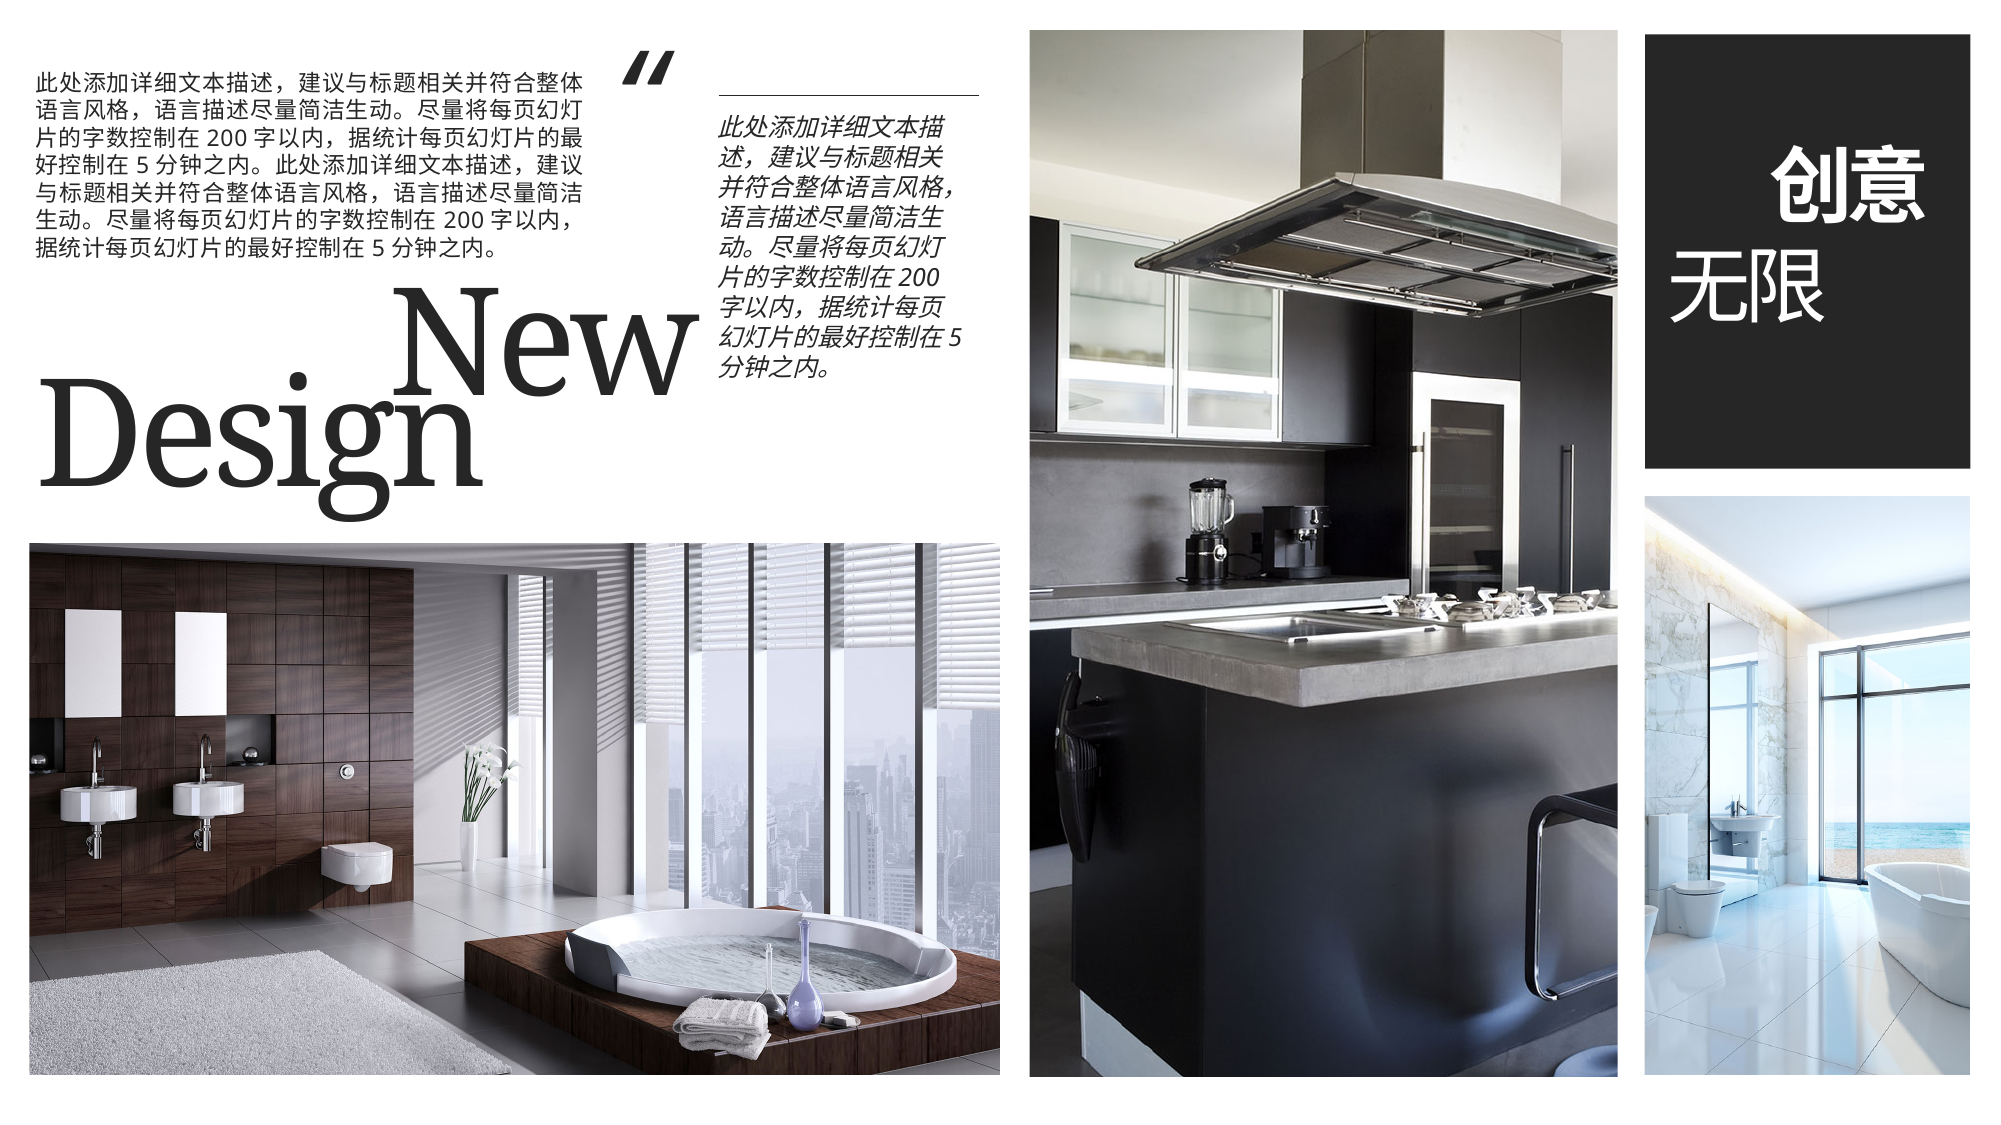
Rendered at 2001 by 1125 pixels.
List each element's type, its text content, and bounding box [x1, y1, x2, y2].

text_box New [373, 237, 715, 433]
text_box 创意 [1754, 125, 1945, 240]
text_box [29, 543, 1000, 1075]
text_box Design [21, 329, 502, 525]
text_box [1029, 30, 1618, 1077]
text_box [1644, 496, 1971, 1075]
text_box “ [600, 5, 876, 185]
text_box 此处添加详细文本描述，建议与标题相关并符合整体语言风格，语言描述尽量简洁生动。尽量将每页幻灯片的字数控制在200字以内，据统计每页幻灯片的最好控制在5分钟之内。 [702, 104, 979, 389]
text_box 无限 [1652, 225, 1843, 341]
text_box 此处添加详细文本描述，建议与标题相关并符合整体语言风格，语言描述尽量简洁生动。尽量将每页幻灯片的字数控制在200字以内，据统计每页幻灯片的最好控制在5分钟之内。此处添加详细文本描述，建议与标题相关并符合整体语言风格，语言描述尽量简洁生动。尽量将每页幻灯片的字数控制在200字以内，据统计每页幻灯片的最好控制在5分钟之内。 [20, 61, 600, 268]
text_box [1645, 34, 1971, 469]
